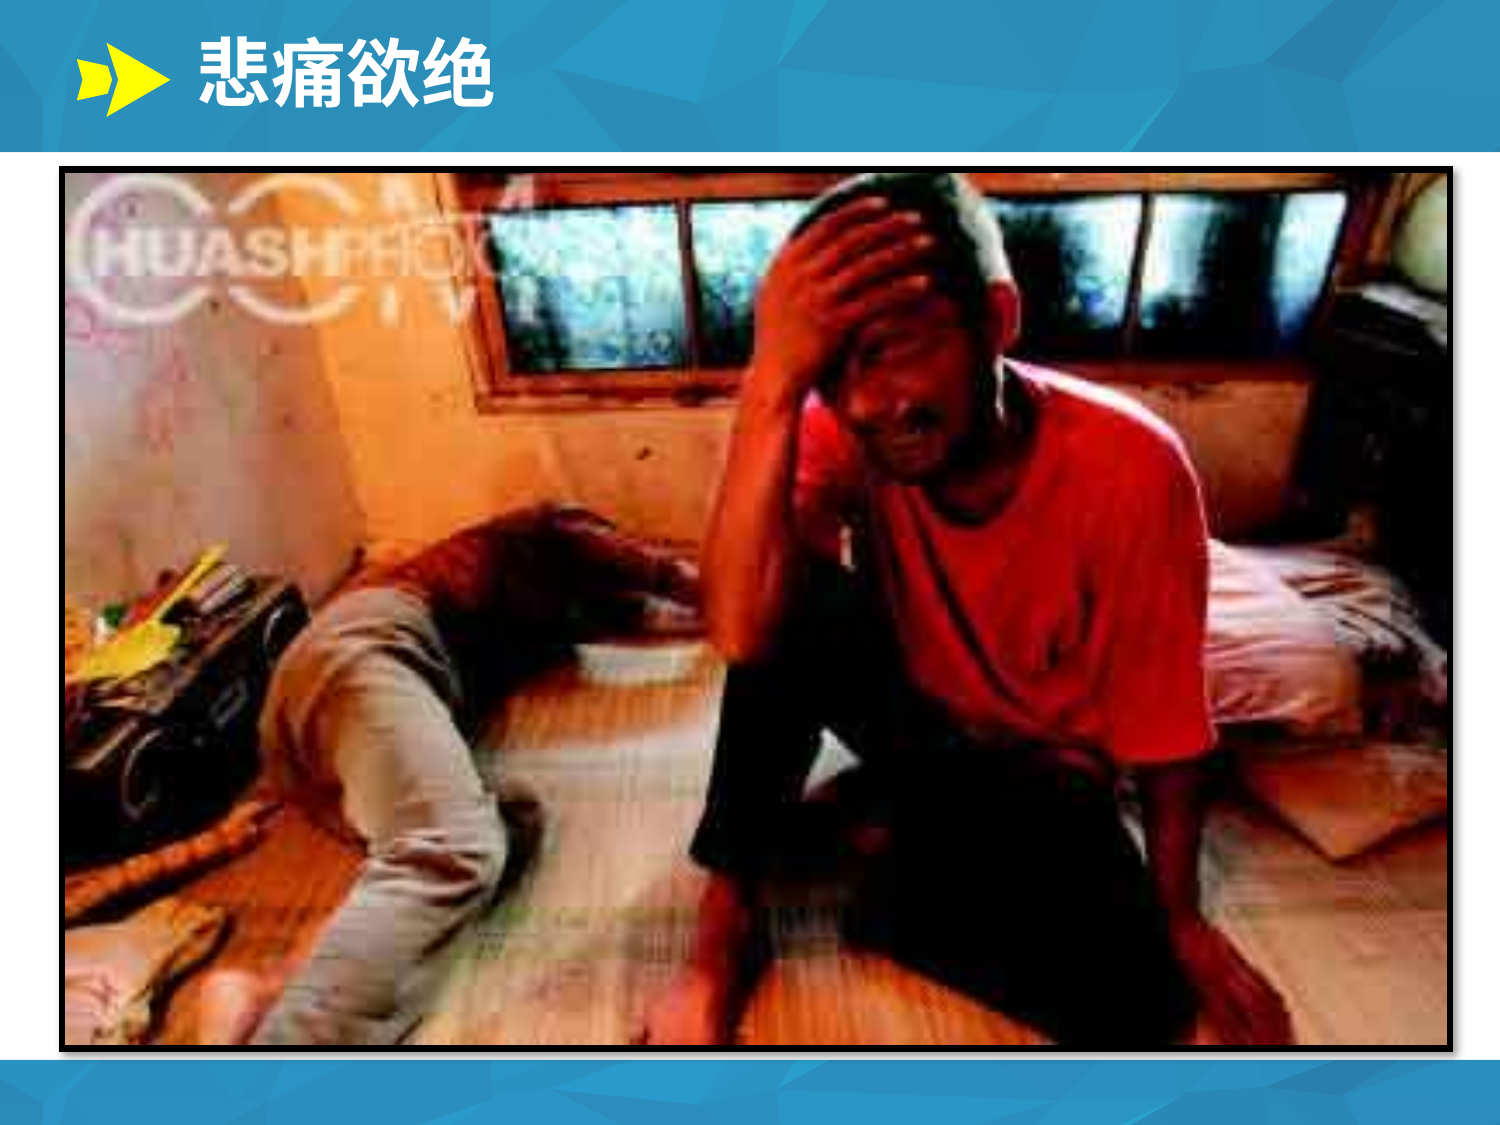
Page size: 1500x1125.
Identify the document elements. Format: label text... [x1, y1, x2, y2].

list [64, 172, 1448, 1046]
text_box 悲痛欲绝 [182, 18, 512, 124]
